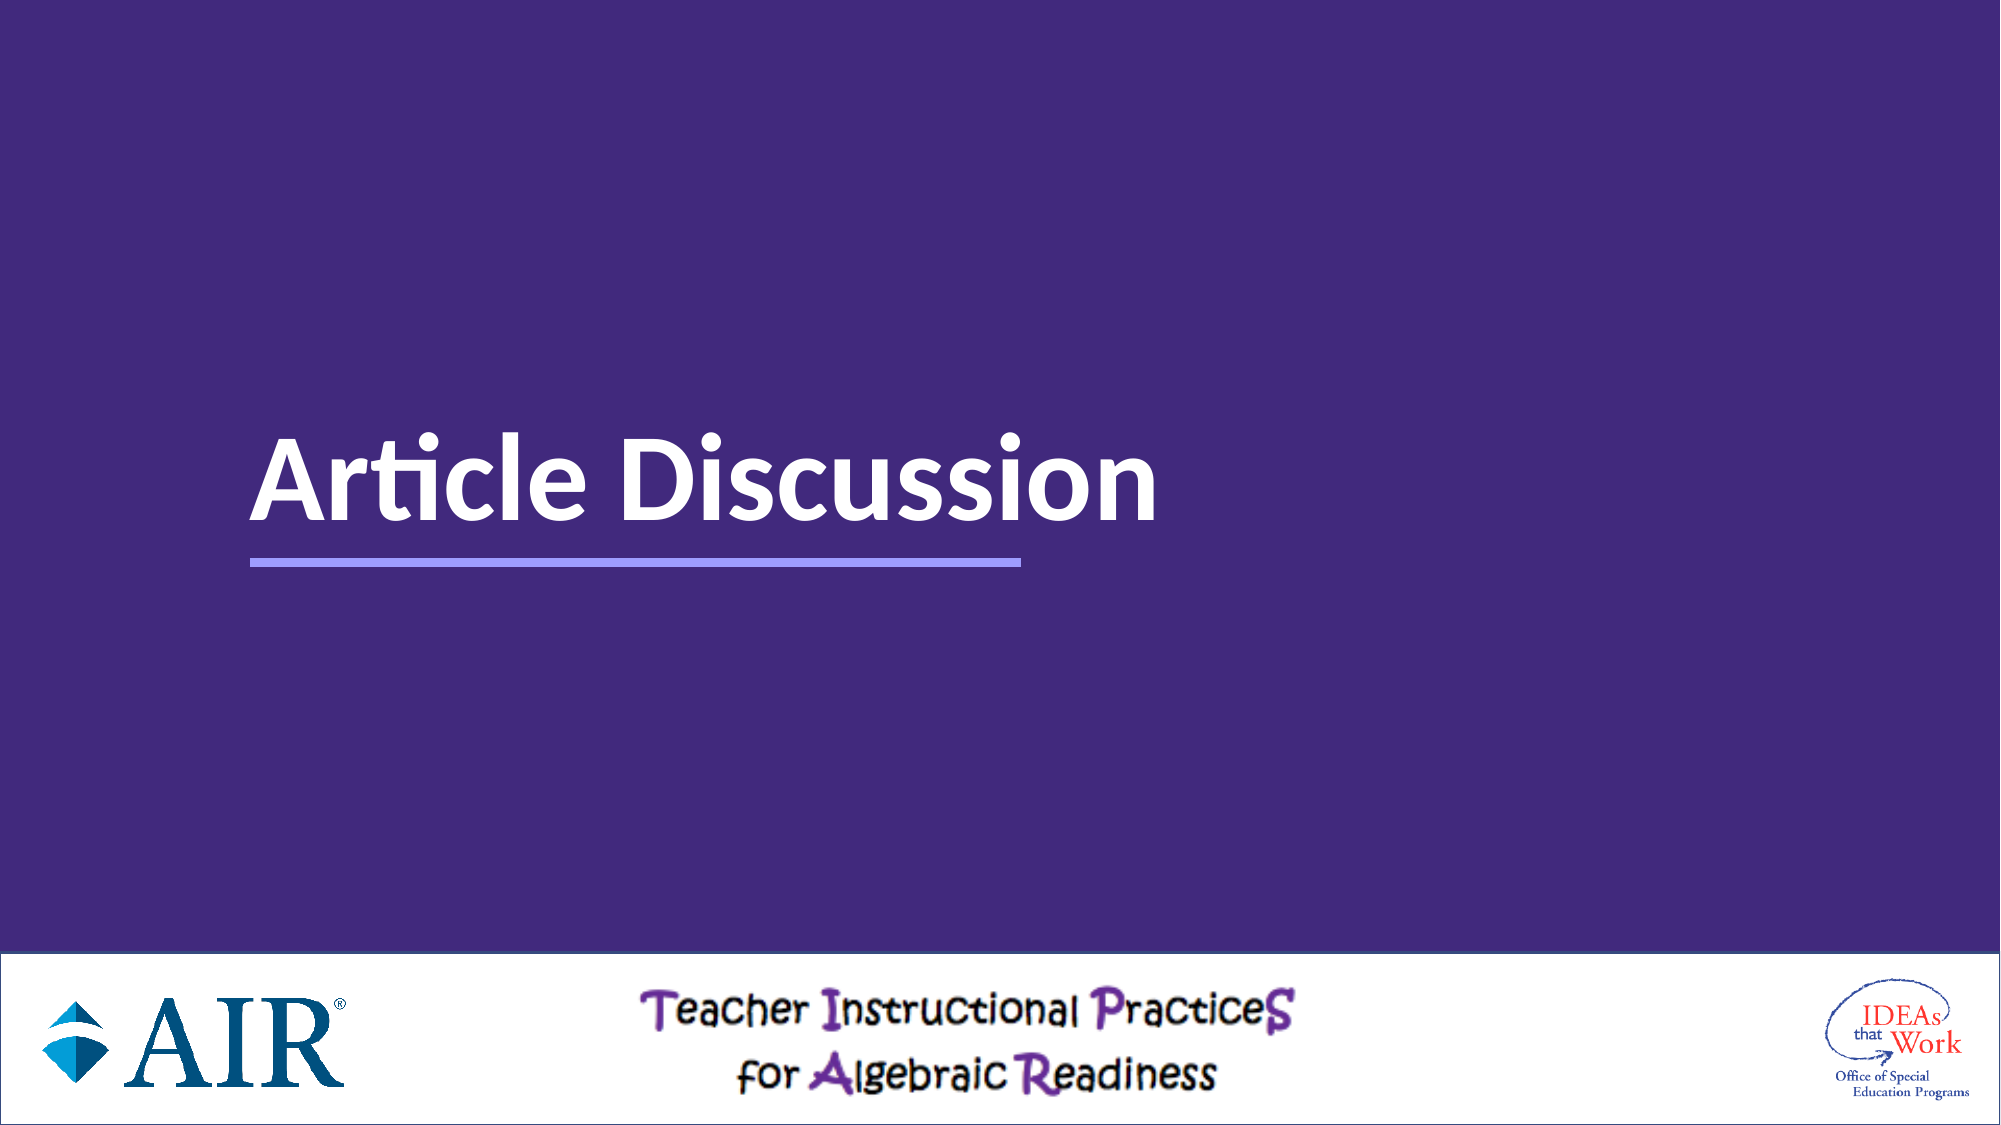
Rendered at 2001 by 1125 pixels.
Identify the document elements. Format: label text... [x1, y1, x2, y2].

title Article Discussion [249, 393, 1751, 546]
picture [616, 967, 1325, 1118]
picture [1819, 962, 1975, 1111]
picture [38, 992, 349, 1092]
